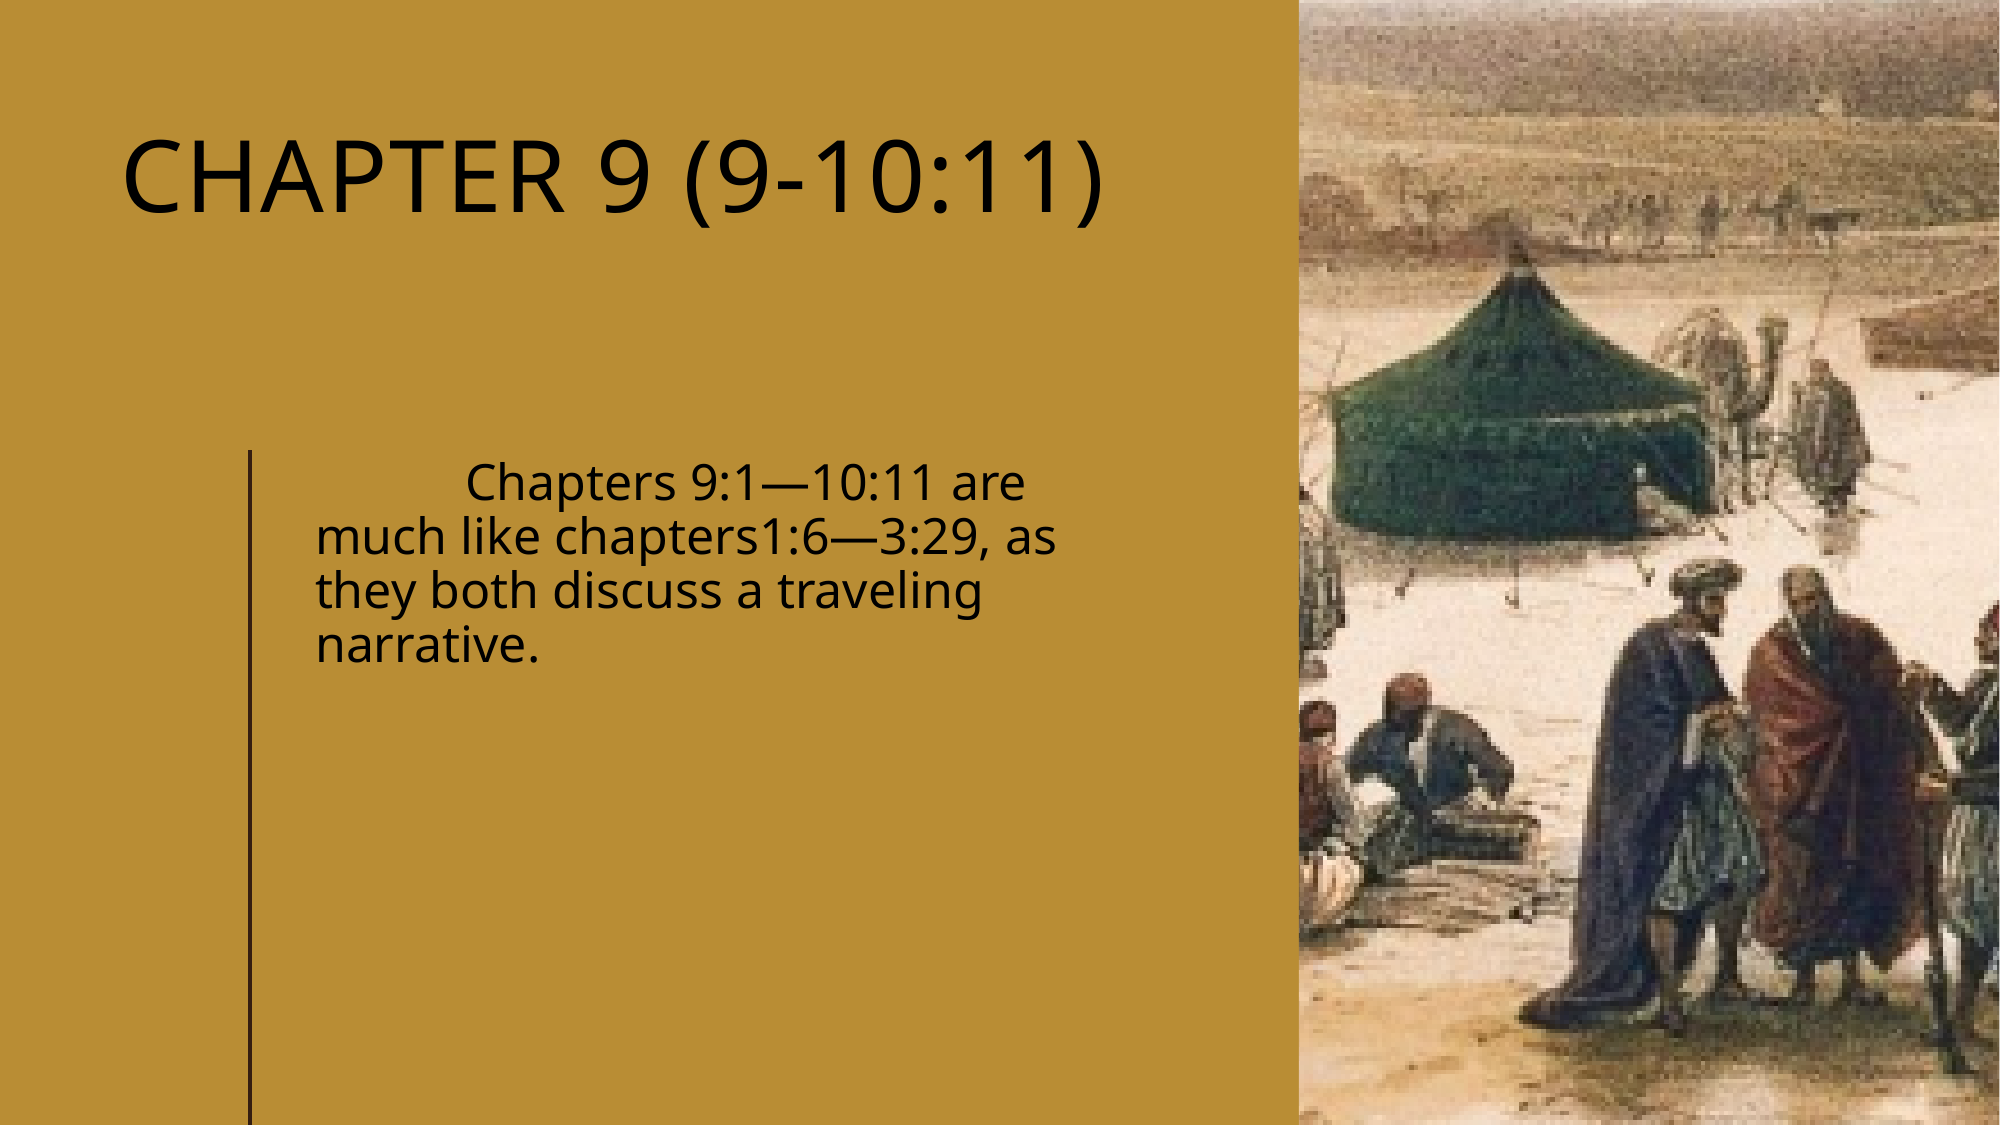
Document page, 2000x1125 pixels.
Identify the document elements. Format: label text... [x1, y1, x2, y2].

picture [1298, 0, 2000, 1125]
list Chapters 9:1—10:11 are much like chapters1:6—3:29, as they both discuss a traveling narrative. [300, 450, 1137, 1100]
title Chapter 9 (9-10:11) [105, 104, 1230, 384]
